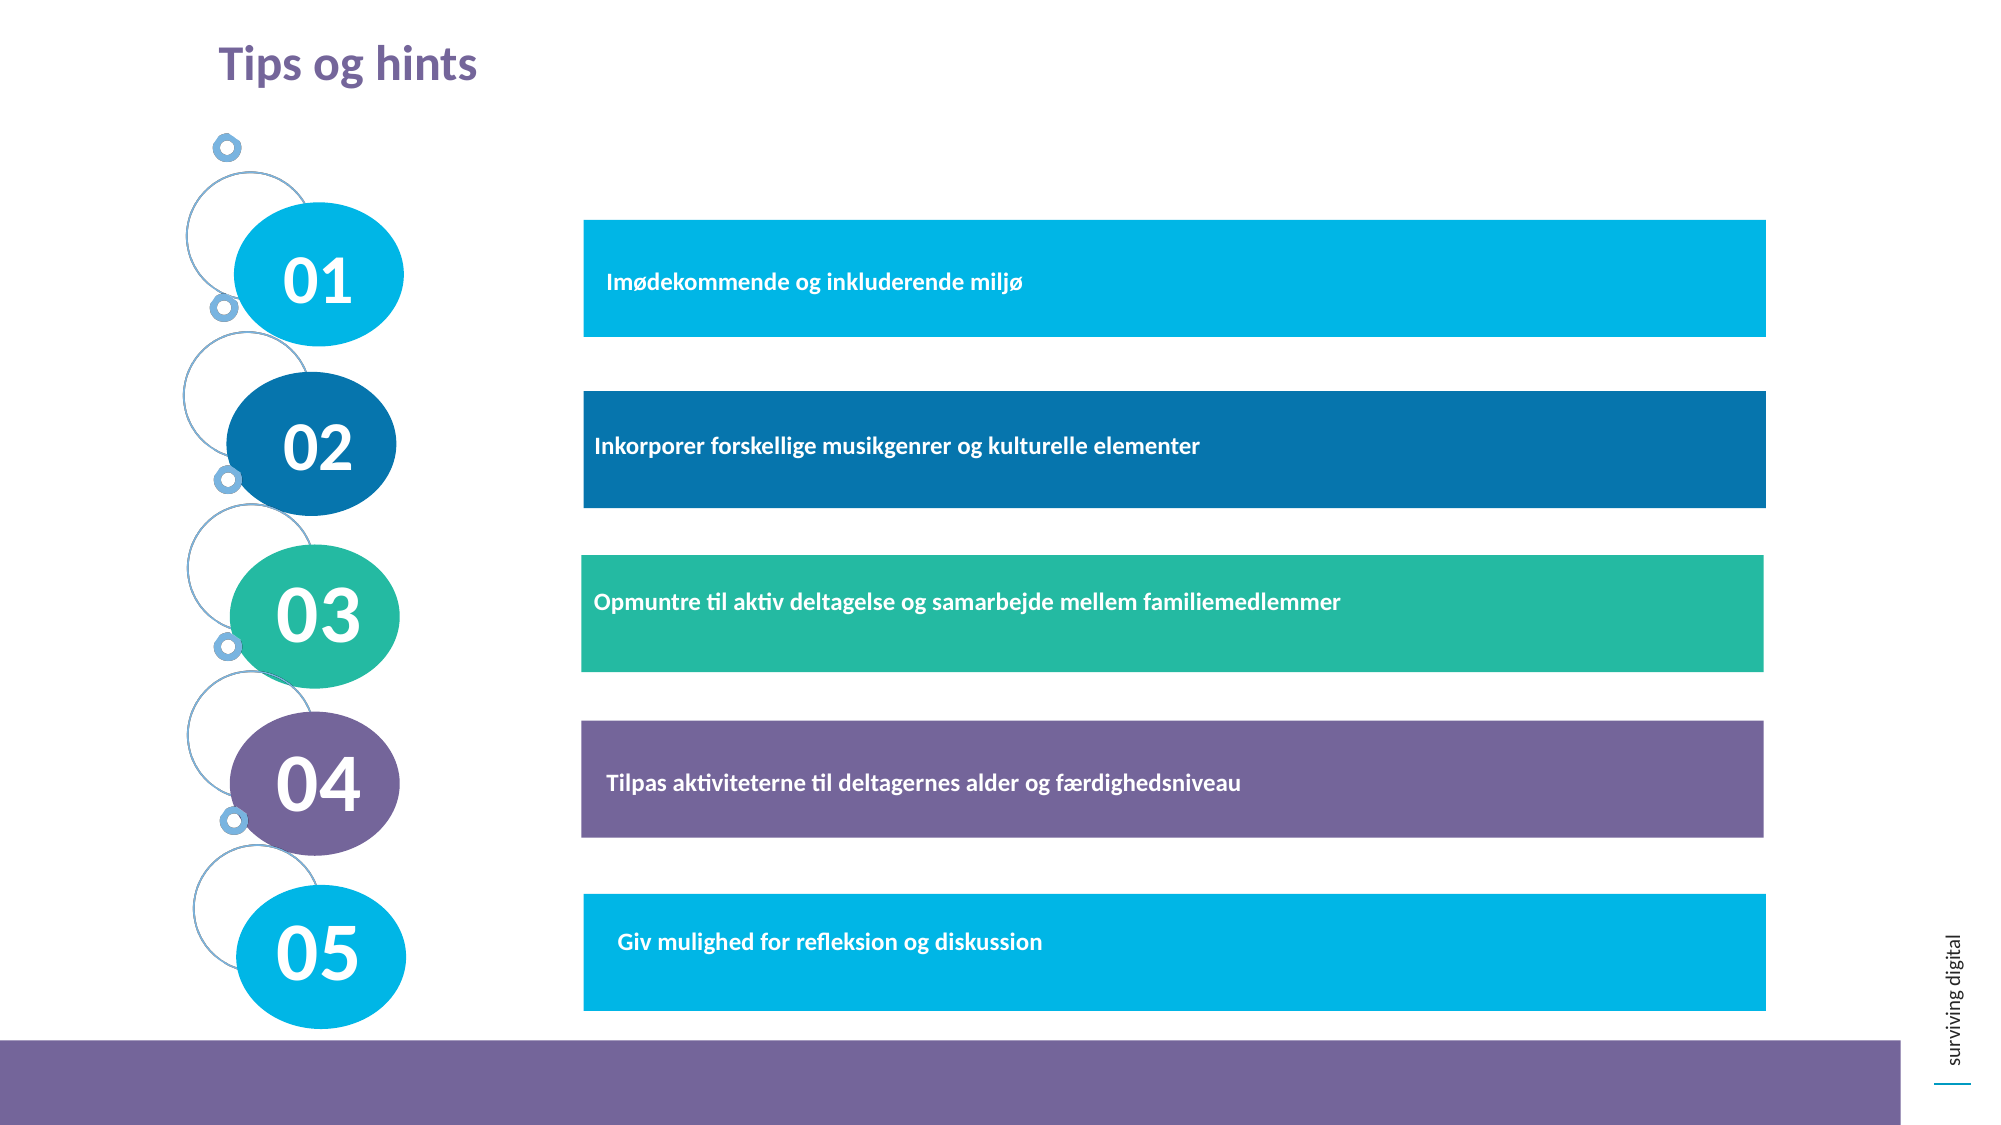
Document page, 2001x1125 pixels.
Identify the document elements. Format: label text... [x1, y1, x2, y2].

text_box 05 [258, 900, 380, 1006]
text_box Opmuntre til aktiv deltagelse og samarbejde mellem familiemedlemmer [586, 581, 1754, 624]
picture [147, 462, 343, 799]
list 02 [258, 400, 380, 496]
picture [143, 148, 339, 459]
text_box Tilpas aktiviteterne til deltagernes alder og færdighedsniveau [598, 756, 1742, 804]
list Tips og hints [211, 30, 2000, 148]
text_box Giv mulighed for refleksion og diskussion [535, 921, 1805, 964]
list Imødekommende og inkluderende miljø [598, 261, 1767, 346]
text_box 04 [258, 731, 380, 837]
list 01 [258, 233, 380, 329]
text_box Inkorporer forskellige musikgenrer og kulturelle elementer [586, 425, 1779, 468]
picture [153, 803, 349, 972]
text_box 03 [258, 563, 380, 668]
